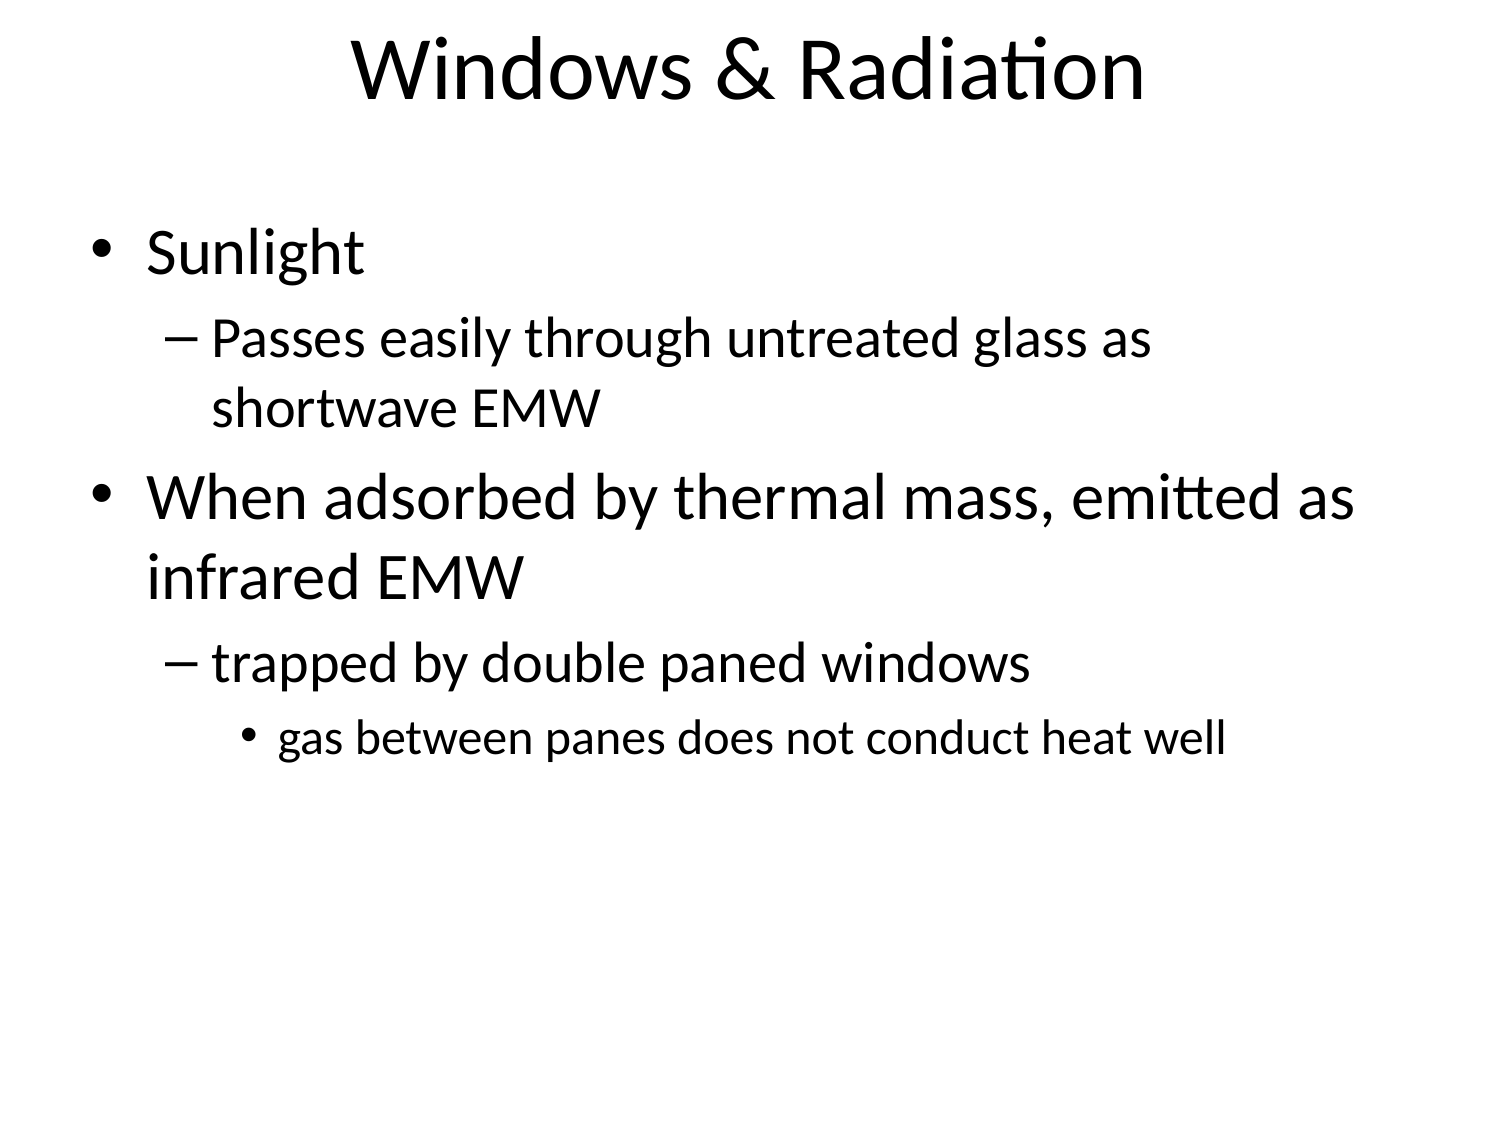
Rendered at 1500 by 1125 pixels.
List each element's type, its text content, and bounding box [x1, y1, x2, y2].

title Windows & Radiation [0, 0, 1500, 125]
list Sunlight Passes easily through untreated glass as shortwave EMW When adsorbed by thermal mass, emitted as infrared EMW trapped by double paned windows gas between panes does not conduct heat well [75, 200, 1425, 1005]
